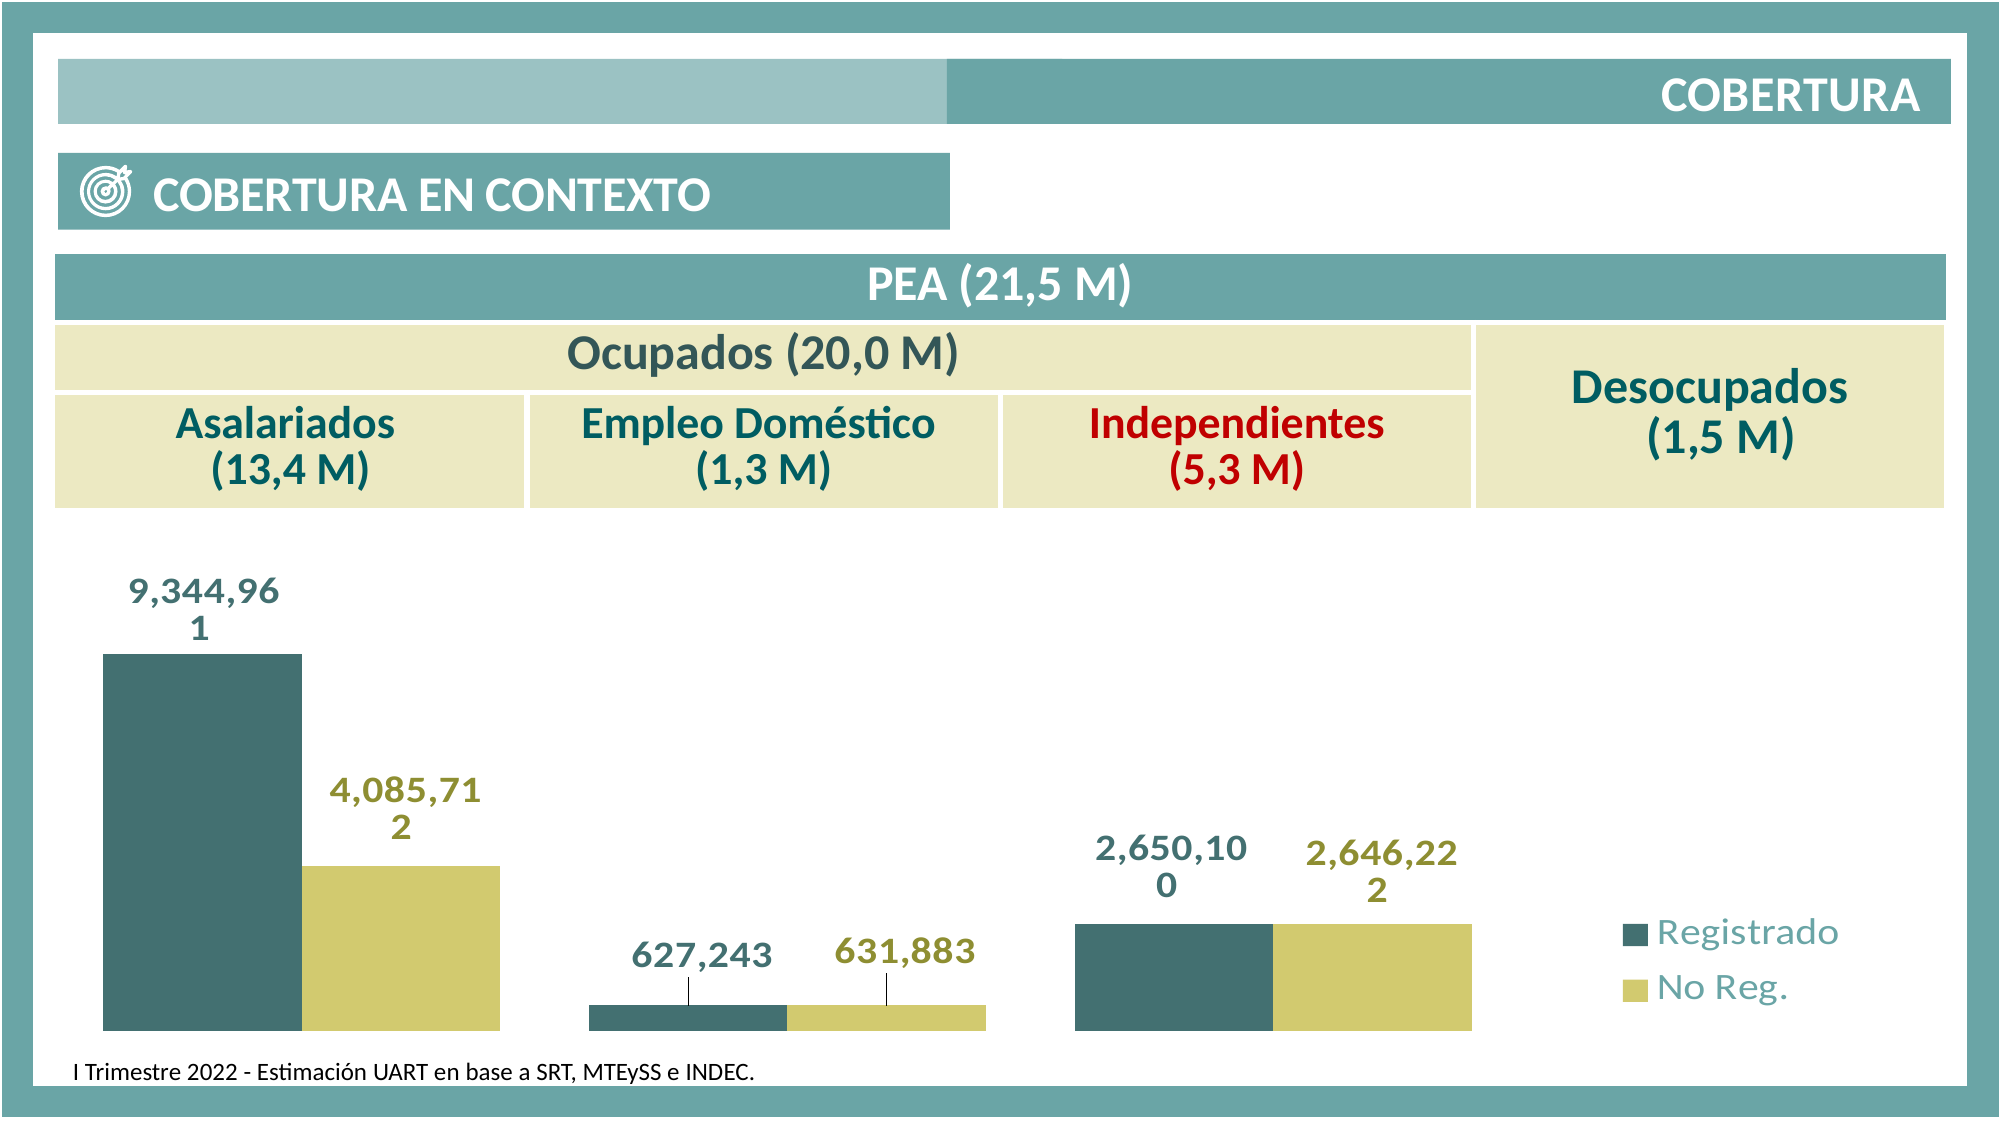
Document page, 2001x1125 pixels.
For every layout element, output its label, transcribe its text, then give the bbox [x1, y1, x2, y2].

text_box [58, 58, 1951, 124]
table_cell Desocupados (1,5 M) [1476, 325, 1944, 508]
text_box [17, 17, 1984, 1103]
table_cell Asalariados (13,4 M) [55, 395, 524, 508]
table_header PEA (21,5 M) [55, 254, 1946, 320]
table_cell Ocupados (20,0 M) [55, 325, 1471, 390]
table_cell Empleo Doméstico (1,3 M) [530, 395, 998, 508]
chart [58, 537, 1947, 1052]
table_cell Independientes (5,3 M) [1003, 395, 1471, 508]
text_box [79, 164, 133, 218]
text_box COBERTURA EN CONTEXTO [58, 152, 950, 230]
text_box I Trimestre 2022 - Estimación UART en base a SRT, MTEySS e INDEC. [58, 1052, 840, 1093]
